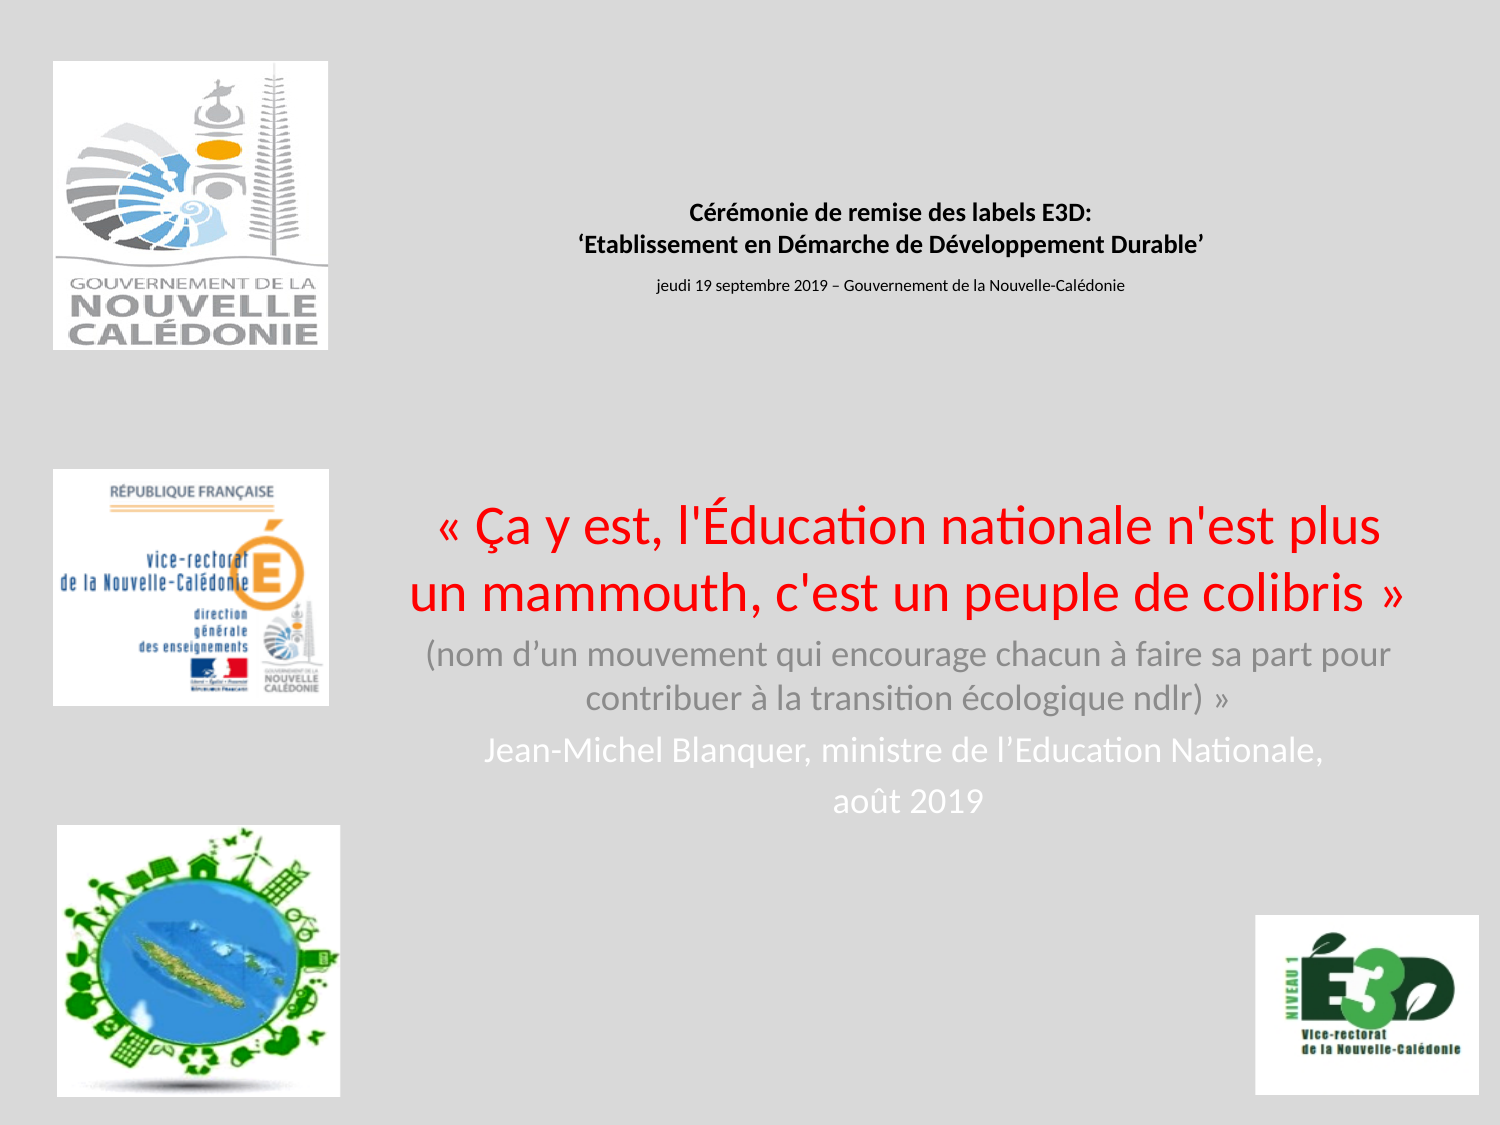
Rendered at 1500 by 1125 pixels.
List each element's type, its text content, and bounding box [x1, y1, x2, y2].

subtitle « Ça y est, l'Éducation nationale n'est plus un mammouth, c'est un peuple de colibris » (nom d’un mouvement qui encourage chacun à faire sa part pour contribuer à la transition écologique ndlr) » Jean-Michel Blanquer, ministre de l’Education Nationale, août 2019 [383, 480, 1434, 889]
picture [57, 824, 342, 1098]
title Cérémonie de remise des labels E3D: ‘Etablissement en Démarche de Développement Durable’ jeudi 19 septembre 2019 – Gouvernement de la Nouvelle-Calédonie [332, 148, 1479, 350]
picture [52, 61, 329, 350]
picture [1255, 914, 1480, 1095]
picture [52, 468, 329, 706]
